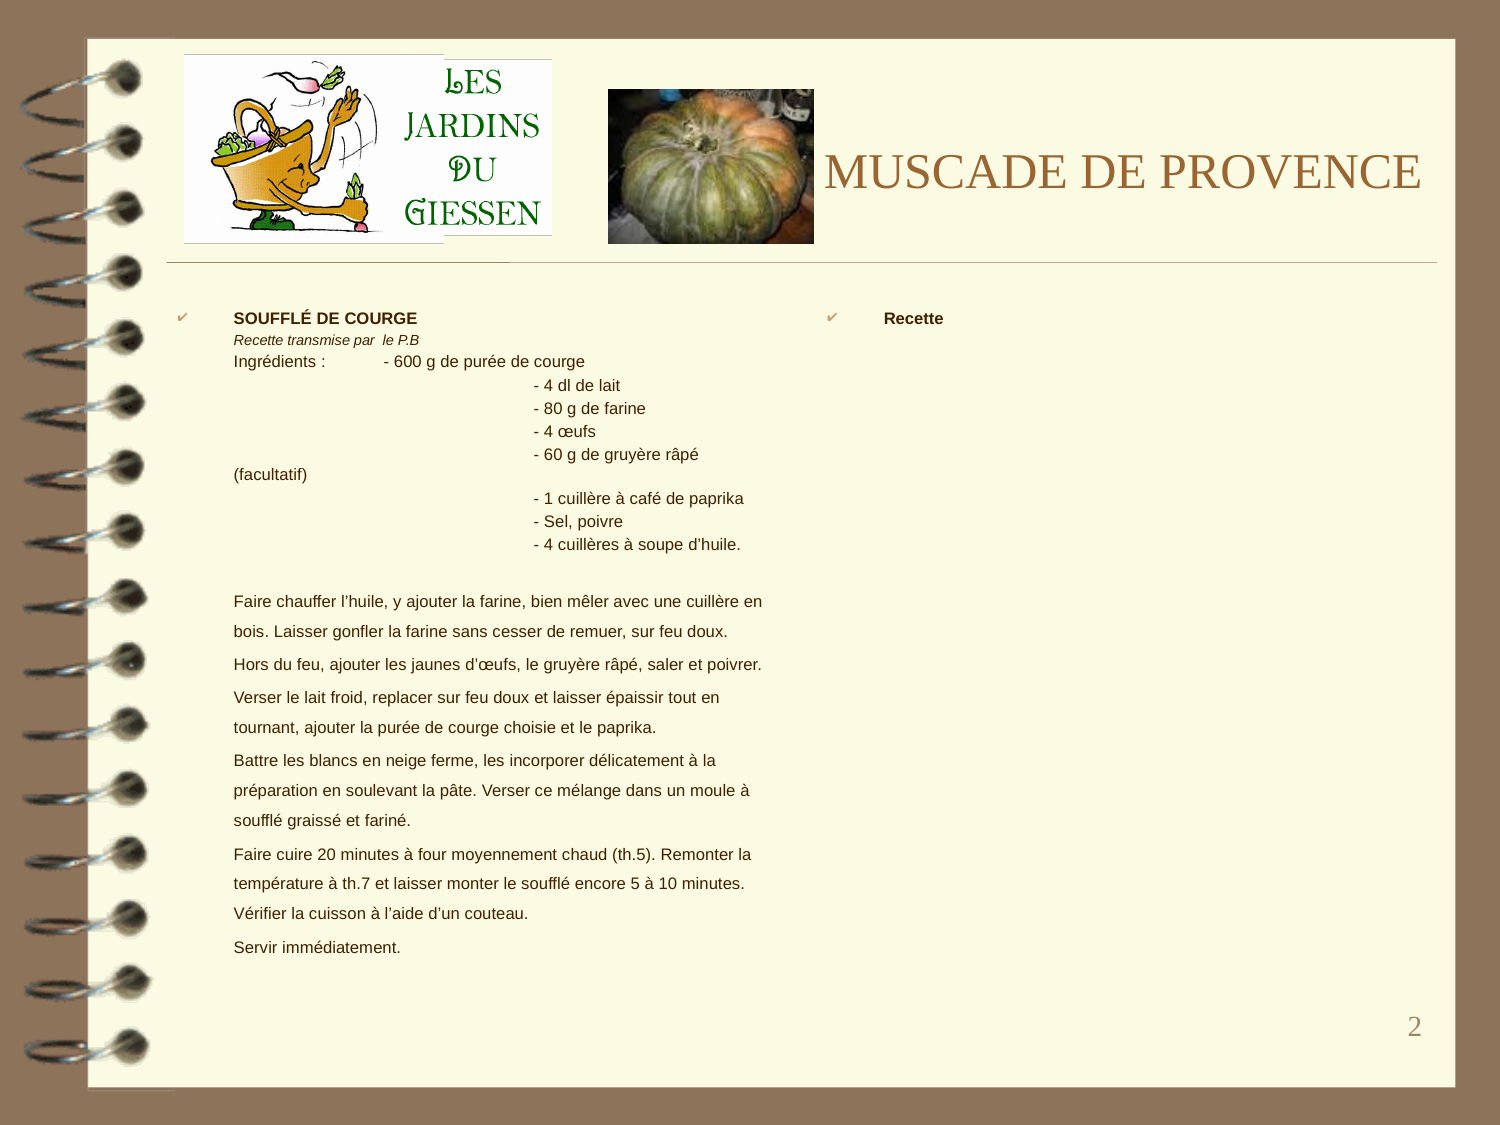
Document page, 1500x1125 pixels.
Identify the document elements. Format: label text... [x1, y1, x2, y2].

list Recette [812, 299, 1438, 976]
slide_number 2 [1124, 999, 1438, 1076]
list SOUFFLÉ DE COURGE Recette transmise par le P.B Ingrédients : - 600 g de purée de courge - 4 dl de lait - 80 g de farine - 4 œufs - 60 g de gruyère râpé (facultatif) - 1 cuillère à café de paprika - Sel, poivre - 4 cuillères à soupe d’huile. Faire chauffer l’huile, y ajouter la farine, bien mêler avec une cuillère en bois. Laisser gonfler la farine sans cesser de remuer, sur feu doux. Hors du feu, ajouter les jaunes d’œufs, le gruyère râpé, saler et poivrer. Verser le lait froid, replacer sur feu doux et laisser épaissir tout en tournant, ajouter la purée de courge choisie et le paprika. Battre les blancs en neige ferme, les incorporer délicatement à la préparation en soulevant la pâte. Verser ce mélange dans un moule à soufflé graissé et fariné. Faire cuire 20 minutes à four moyennement chaud (th.5). Remonter la température à th.7 et laisser monter le soufflé encore 5 à 10 minutes. Vérifier la cuisson à l’aide d’un couteau. Servir immédiatement. [162, 299, 788, 976]
picture [0, 0, 175, 1125]
title MUSCADE DE PROVENCE [162, 74, 1438, 263]
picture [607, 89, 814, 244]
picture [182, 54, 552, 244]
